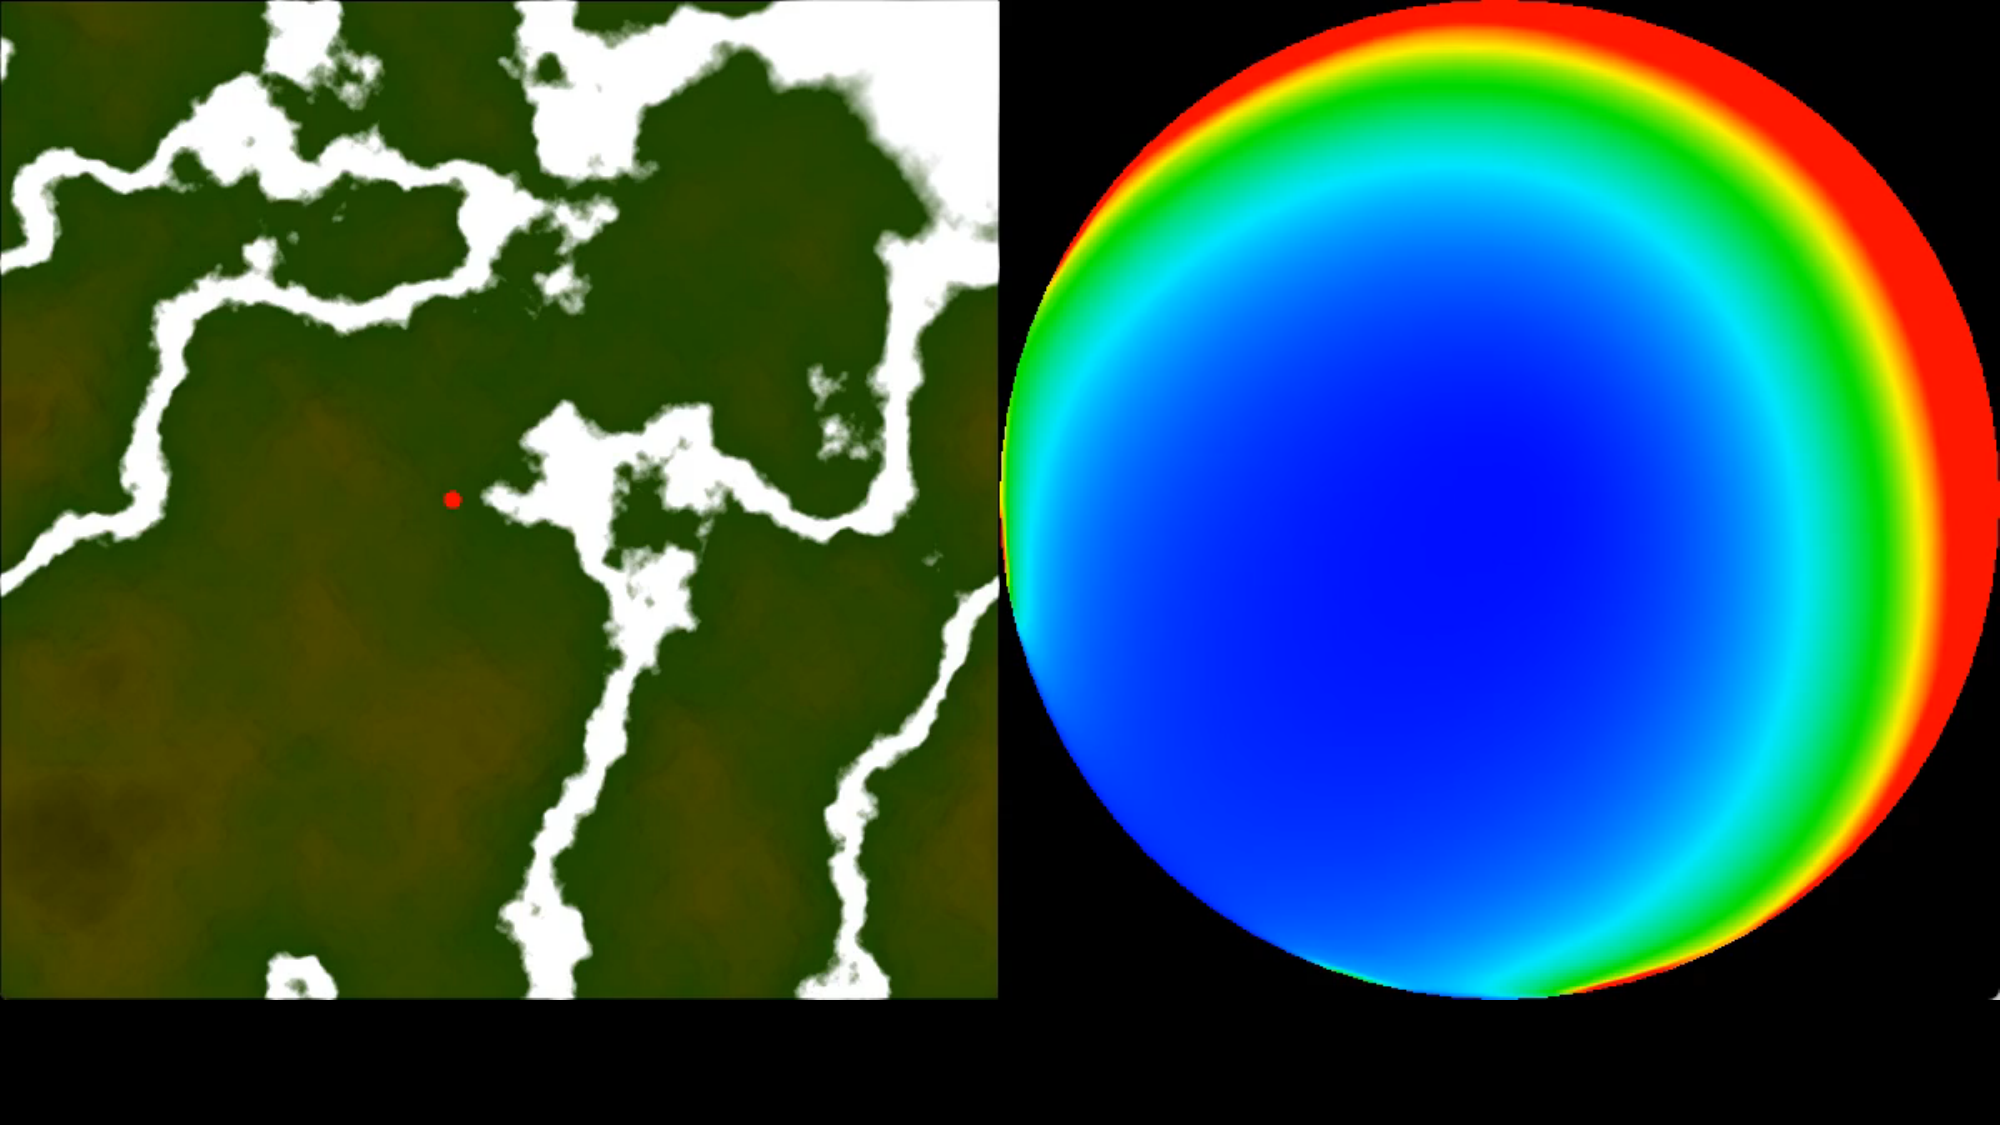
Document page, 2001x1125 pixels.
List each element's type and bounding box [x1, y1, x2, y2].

text_box [0, 0, 2000, 1000]
